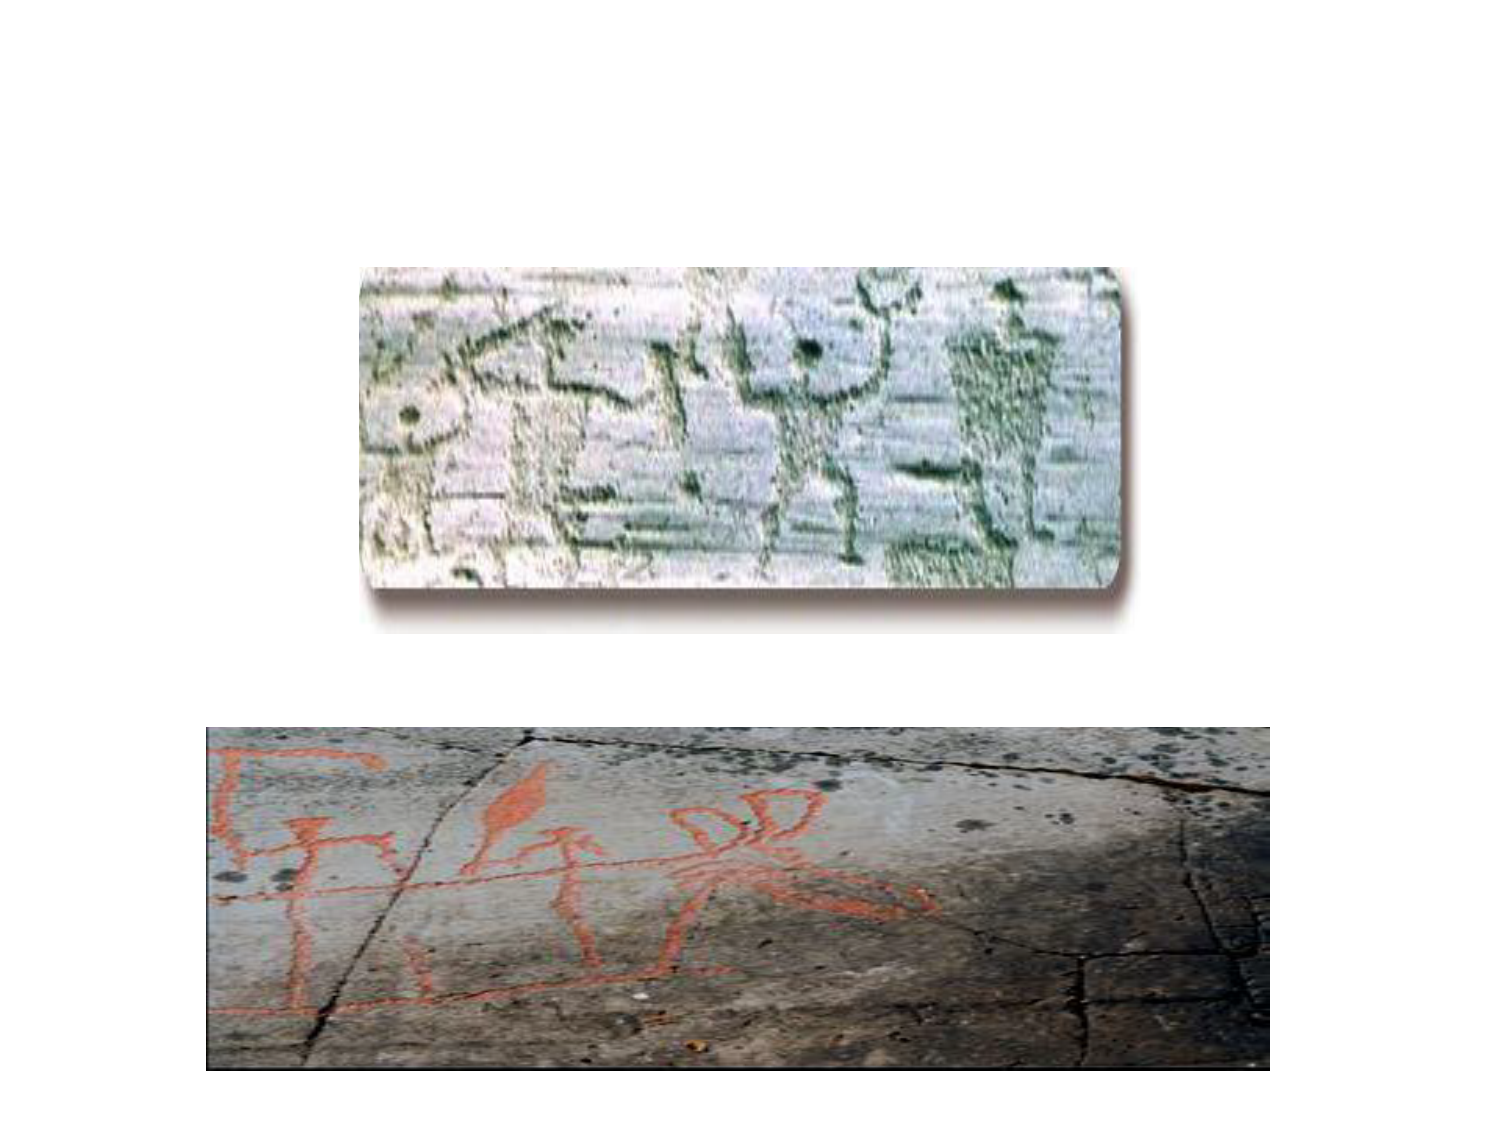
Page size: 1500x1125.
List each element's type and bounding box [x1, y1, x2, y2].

picture [206, 727, 1270, 1071]
list [359, 266, 1141, 634]
